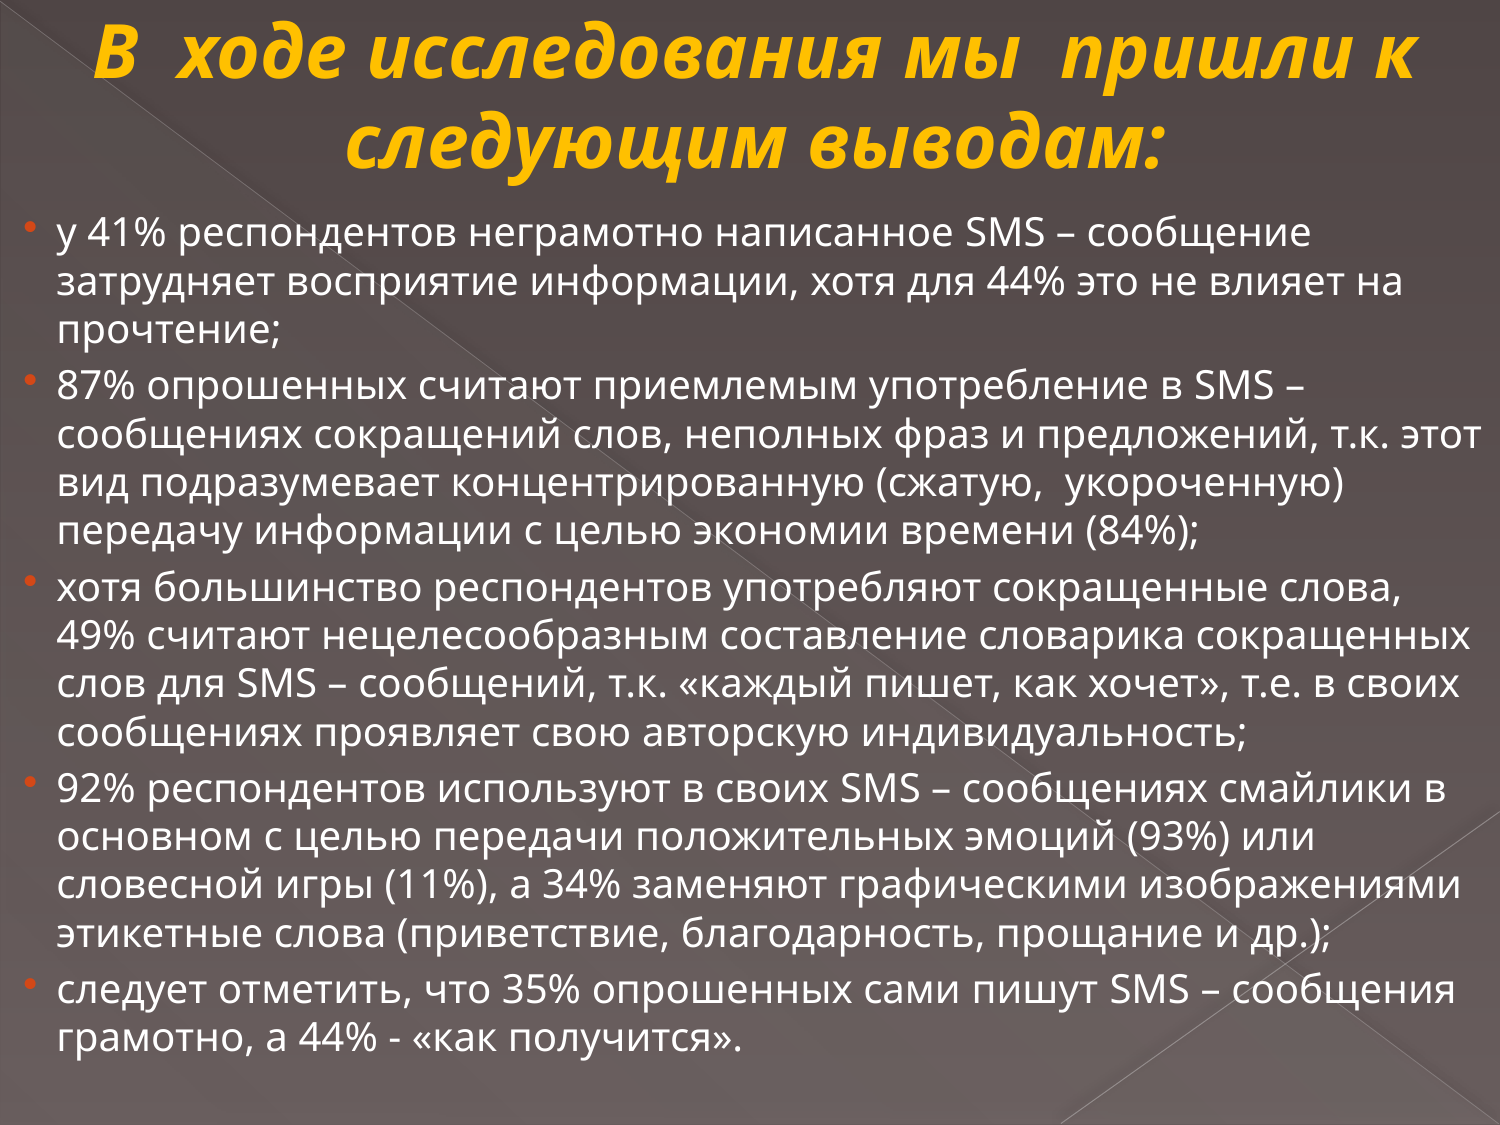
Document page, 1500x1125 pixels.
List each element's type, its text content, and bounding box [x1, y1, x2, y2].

text_box В ходе исследования мы пришли к следующим выводам: [46, 0, 1465, 188]
list у 41% респондентов неграмотно написанное SMS – сообщение затрудняет восприятие информации, хотя для 44% это не влияет на прочтение; 87% опрошенных считают приемлемым употребление в SMS – сообщениях сокращений слов, неполных фраз и предложений, т.к. этот вид подразумевает концентрированную (сжатую, укороченную) передачу информации с целью экономии времени (84%); хотя большинство респондентов употребляют сокращенные слова, 49% считают нецелесообразным составление словарика сокращенных слов для SMS – сообщений, т.к. «каждый пишет, как хочет», т.е. в своих сообщениях проявляет свою авторскую индивидуальность; 92% респондентов используют в своих SMS – сообщениях смайлики в основном с целью передачи положительных эмоций (93%) или словесной игры (11%), а 34% заменяют графическими изображениями этикетные слова (приветствие, благодарность, прощание и др.); следует отметить, что 35% опрошенных сами пишут SMS – сообщения грамотно, а 44% - «как получится». [0, 199, 1500, 1079]
